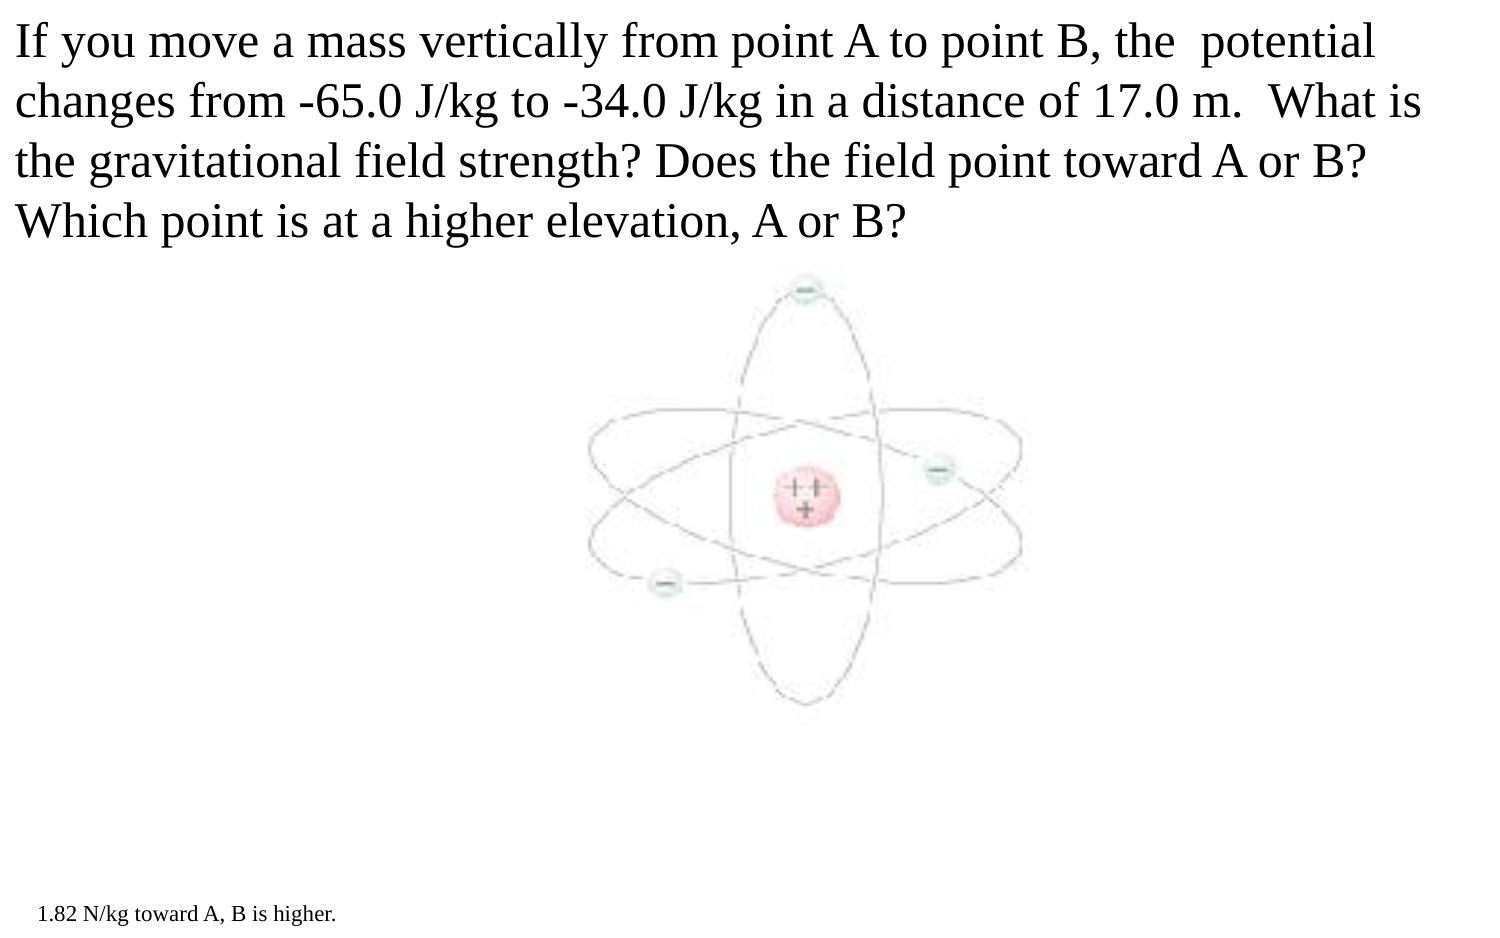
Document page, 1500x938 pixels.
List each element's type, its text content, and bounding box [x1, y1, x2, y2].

text_box If you move a mass vertically from point A to point B, the potential changes from -65.0 J/kg to -34.0 J/kg in a distance of 17.0 m. What is the gravitational field strength? Does the field point toward A or B? Which point is at a higher elevation, A or B? [0, 0, 1500, 255]
text_box 1.82 N/kg toward A, B is higher. [22, 891, 353, 934]
picture [0, 255, 1500, 938]
